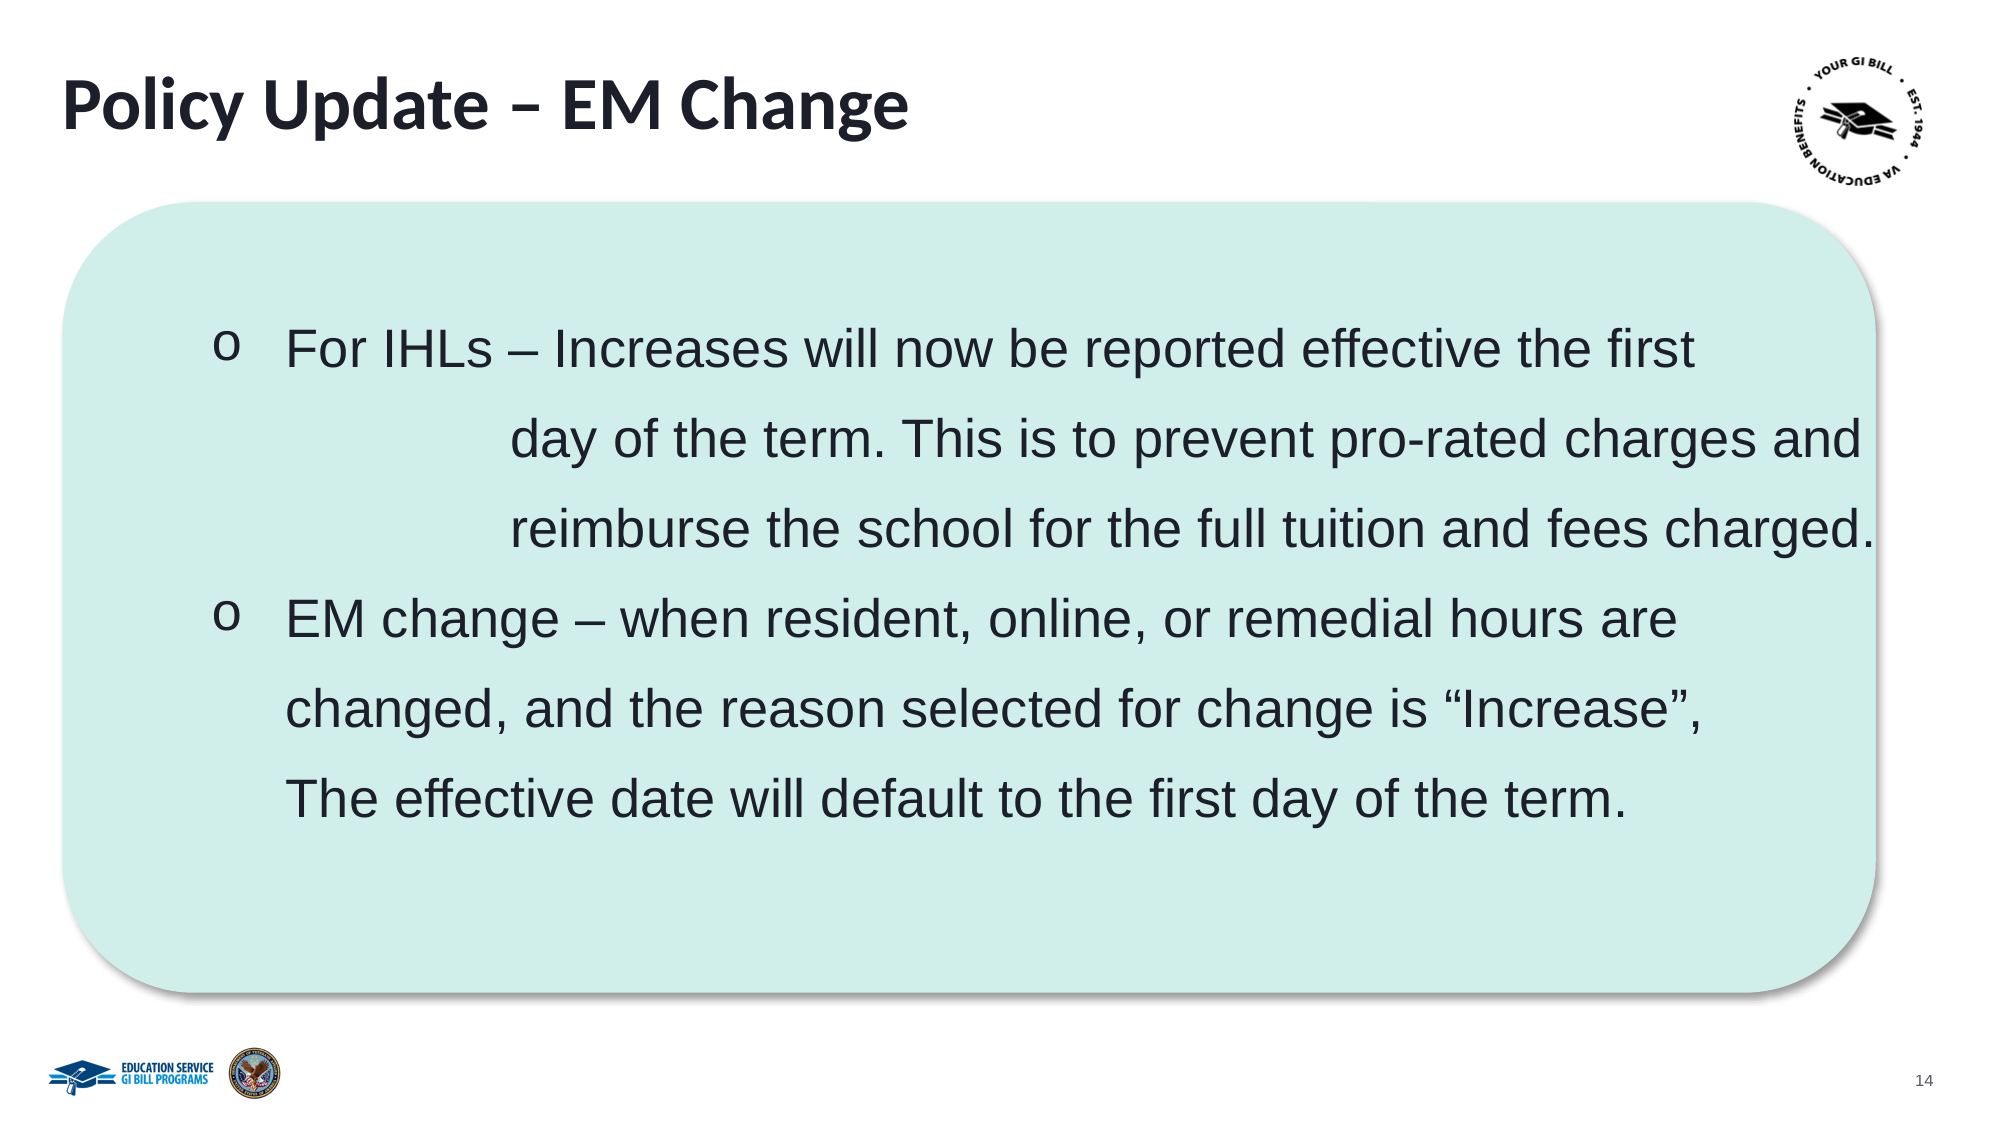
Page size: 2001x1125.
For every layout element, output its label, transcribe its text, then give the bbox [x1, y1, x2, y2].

text_box [61, 240, 1877, 994]
text_box For IHLs – Increases will now be reported effective the first day of the term. This is to prevent pro-rated charges and reimburse the school for the full tuition and fees charged. EM change – when resident, online, or remedial hours are changed, and the reason selected for change is “Increase”, The effective date will default to the first day of the term. [210, 313, 1772, 804]
text_box [62, 144, 1847, 240]
picture [39, 1044, 290, 1104]
title Policy Update – EM Change [62, 72, 1938, 147]
picture [1847, 147, 1925, 188]
picture [1792, 55, 1925, 72]
